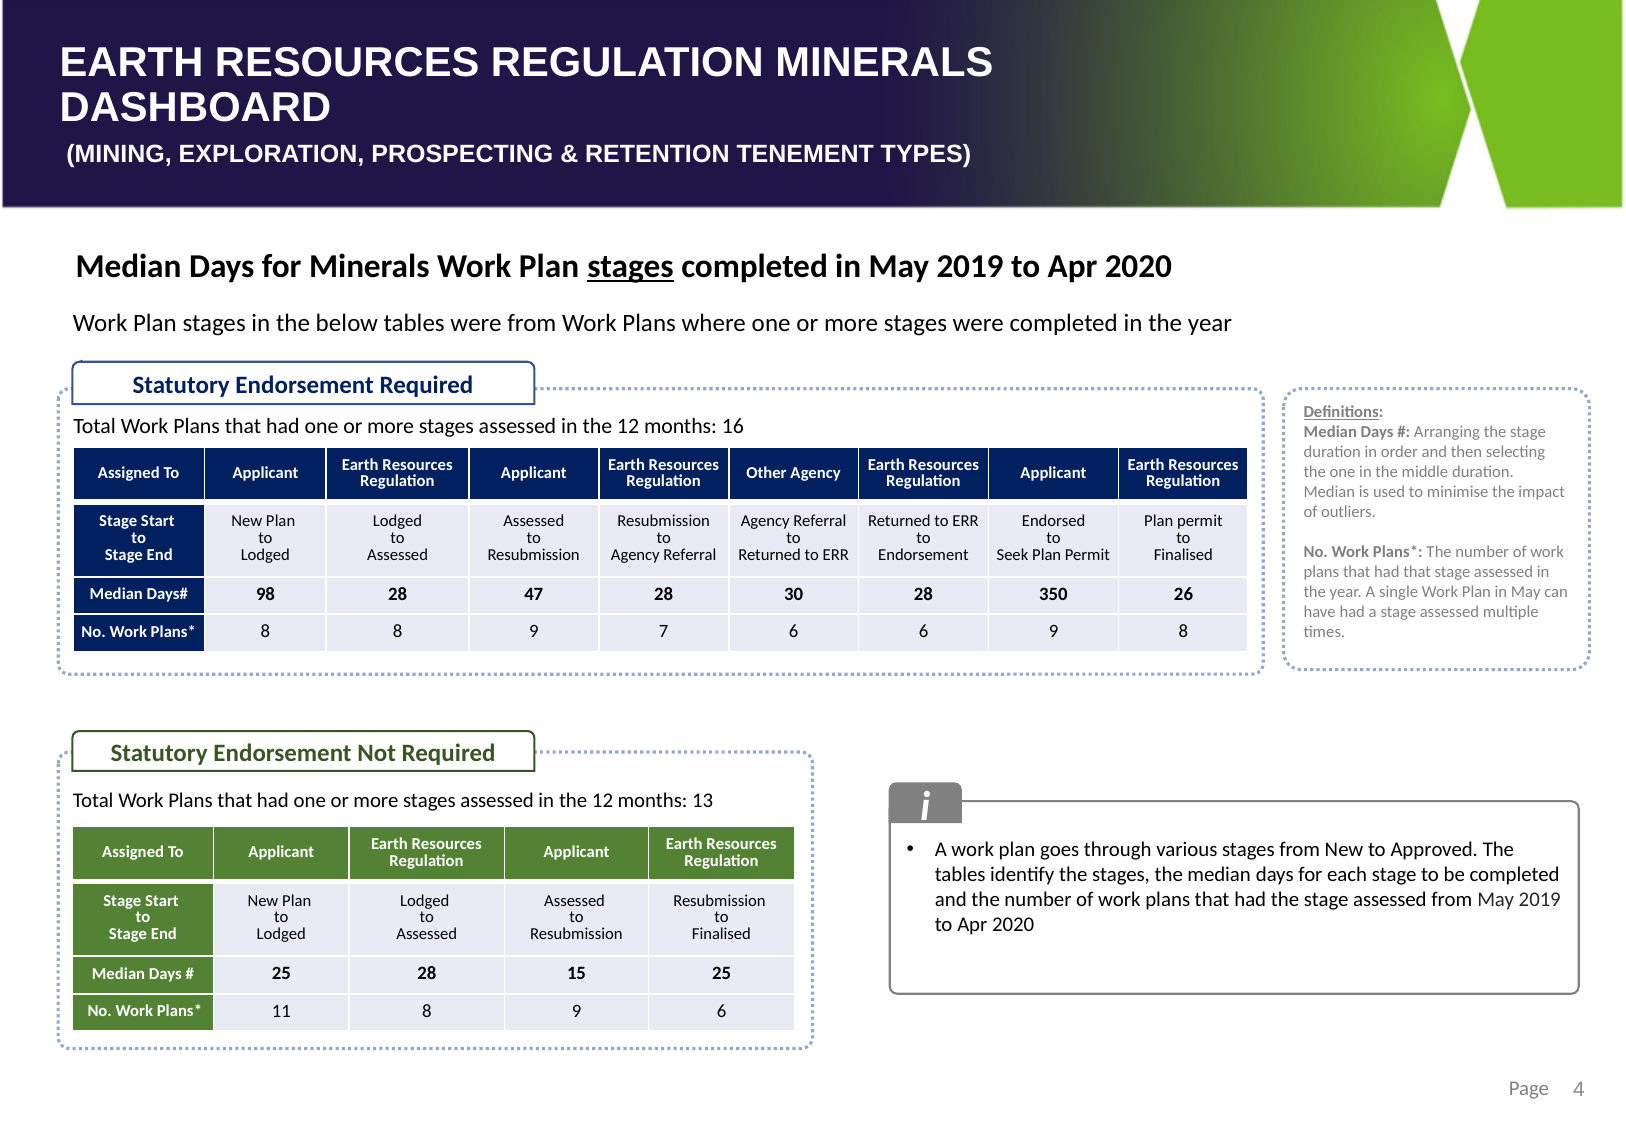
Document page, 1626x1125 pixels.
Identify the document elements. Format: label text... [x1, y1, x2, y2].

picture [0, 0, 1625, 212]
text_box Work Plan stages in the below tables were from Work Plans where one or more stages were completed in the year [58, 303, 1284, 345]
text_box Definitions: Median Days #: Arranging the stage duration in order and then selecting the one in the middle duration. Median is used to minimise the impact of outliers. No. Work Plans*: The number of work plans that had that stage assessed in the year. A single Work Plan in May can have had a stage assessed multiple times. [1282, 387, 1591, 671]
text_box Statutory Endorsement Not Required [71, 730, 536, 772]
slide_number 4 [1545, 1062, 1613, 1113]
text_box Median Days for Minerals Work Plan stages completed in May 2019 to Apr 2020 [60, 246, 1264, 305]
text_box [889, 783, 1579, 994]
text_box [57, 750, 814, 1050]
text_box Statutory Endorsement Required [71, 359, 536, 406]
text_box [57, 387, 1265, 676]
